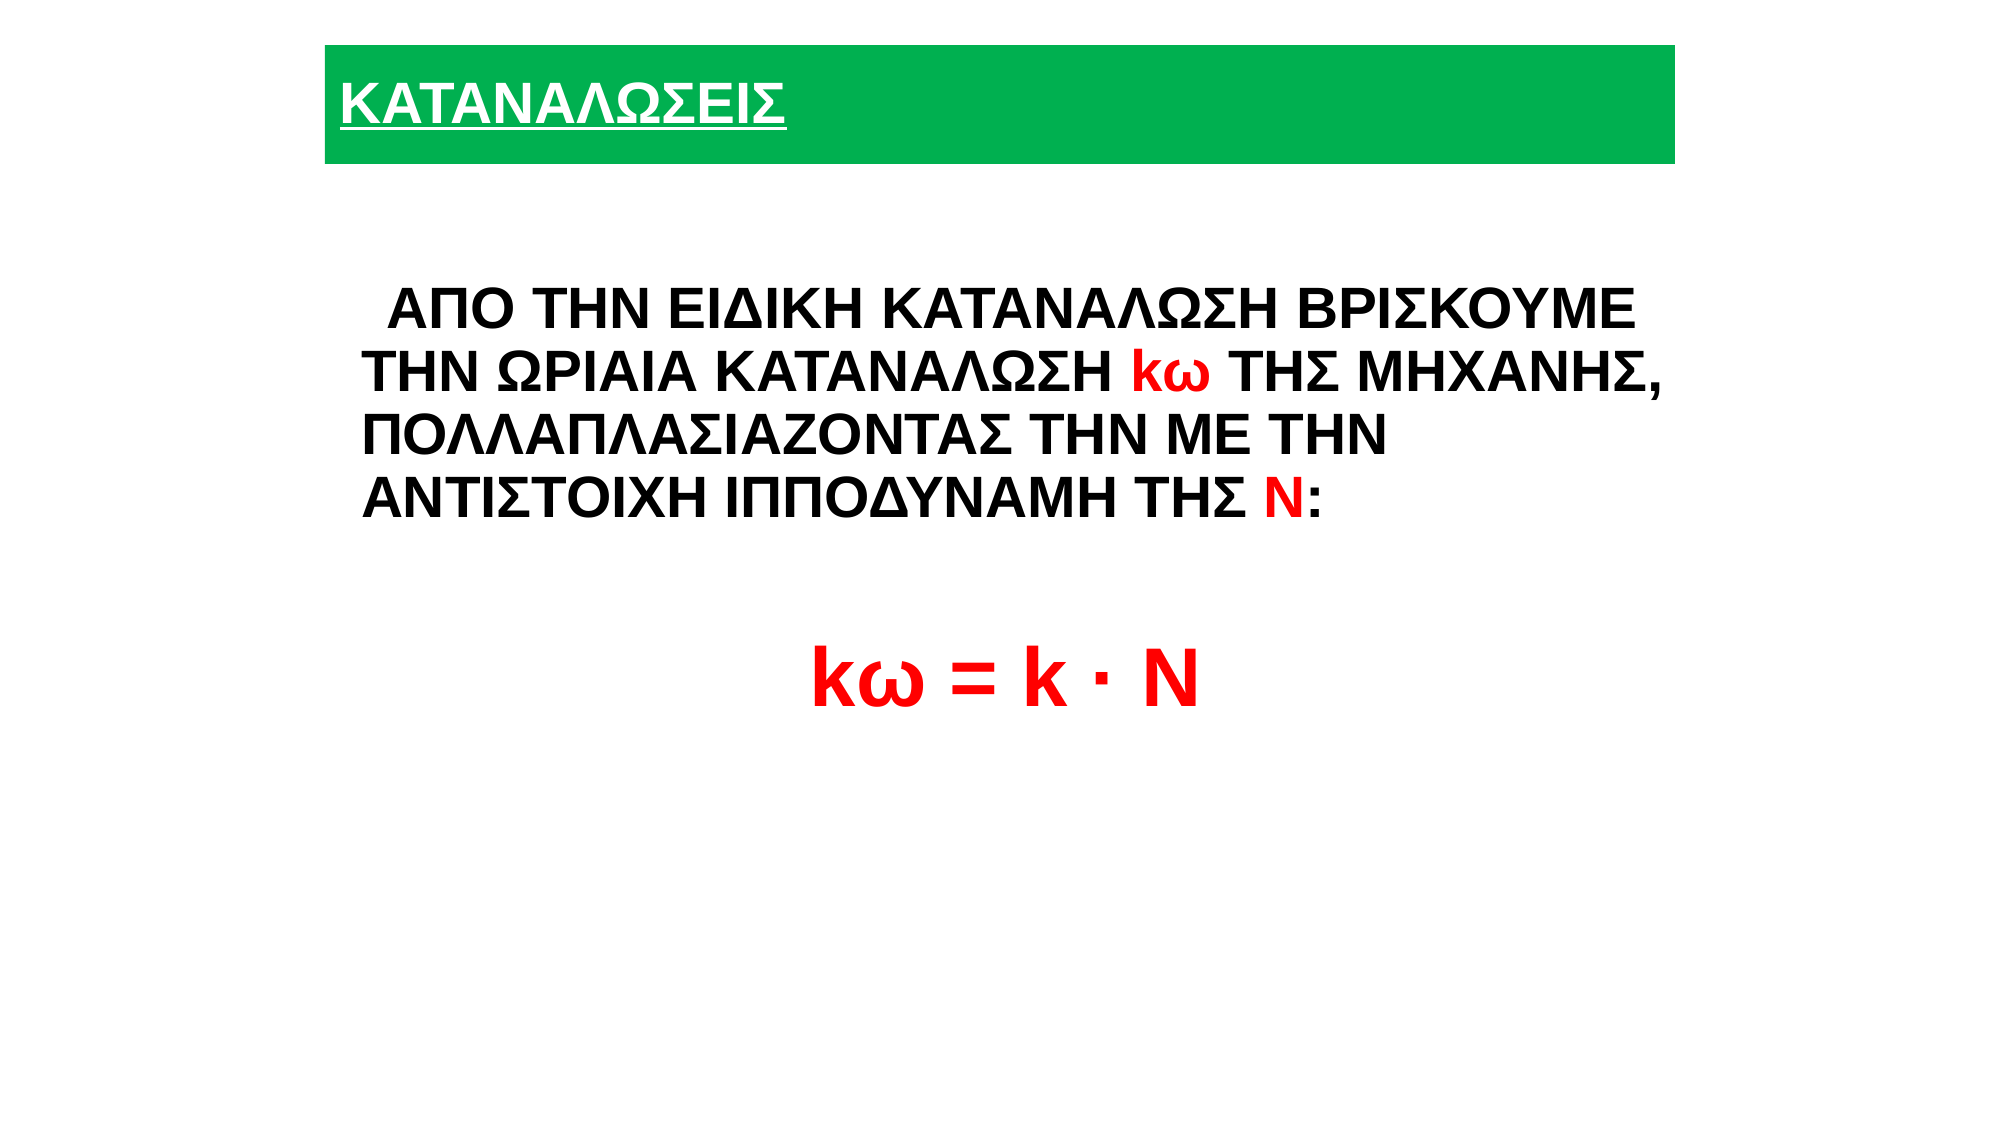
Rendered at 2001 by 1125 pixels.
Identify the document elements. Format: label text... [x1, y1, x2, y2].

title ΚΑΤΑΝΑΛΩΣΕΙΣ [324, 45, 1675, 164]
list ΑΠΟ ΤΗΝ ΕΙΔΙΚΗ ΚΑΤΑΝΑΛΩΣΗ ΒΡΙΣΚΟΥΜΕ ΤΗΝ ΩΡΙΑΙΑ ΚΑΤΑΝΑΛΩΣΗ kω ΤΗΣ ΜΗΧΑΝΗΣ, ΠΟΛΛΑΠΛΑΣΙΑΖΟΝΤΑΣ ΤΗΝ ΜΕ ΤΗΝ ΑΝΤΙΣΤΟΙΧΗ ΙΠΠΟΔΥΝΑΜΗ ΤΗΣ Ν: kω = k · Ν [308, 187, 1704, 1079]
